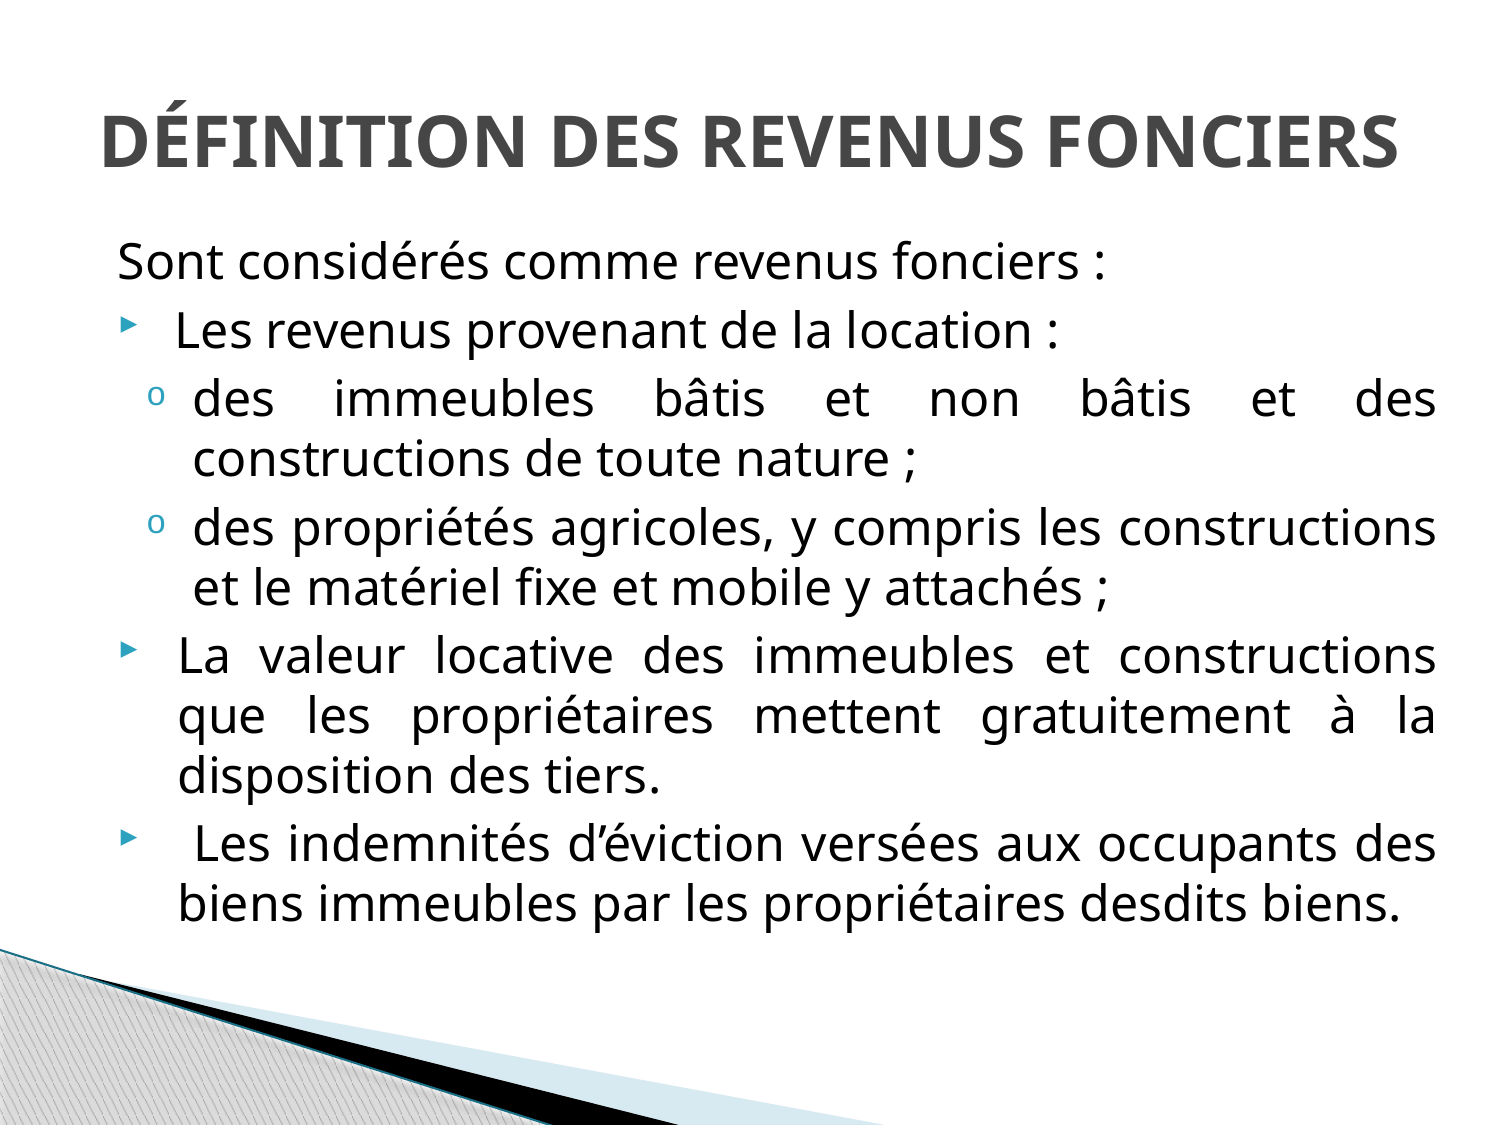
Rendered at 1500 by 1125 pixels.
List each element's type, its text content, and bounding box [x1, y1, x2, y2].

title Définition des revenus fonciers [75, 45, 1425, 233]
list Sont considérés comme revenus fonciers : Les revenus provenant de la location : des immeubles bâtis et non bâtis et des constructions de toute nature ; des propriétés agricoles, y compris les constructions et le matériel fixe et mobile y attachés ; La valeur locative des immeubles et constructions que les propriétaires mettent gratuitement à la disposition des tiers. Les indemnités d’éviction versées aux occupants des biens immeubles par les propriétaires desdits biens. [103, 222, 1454, 951]
